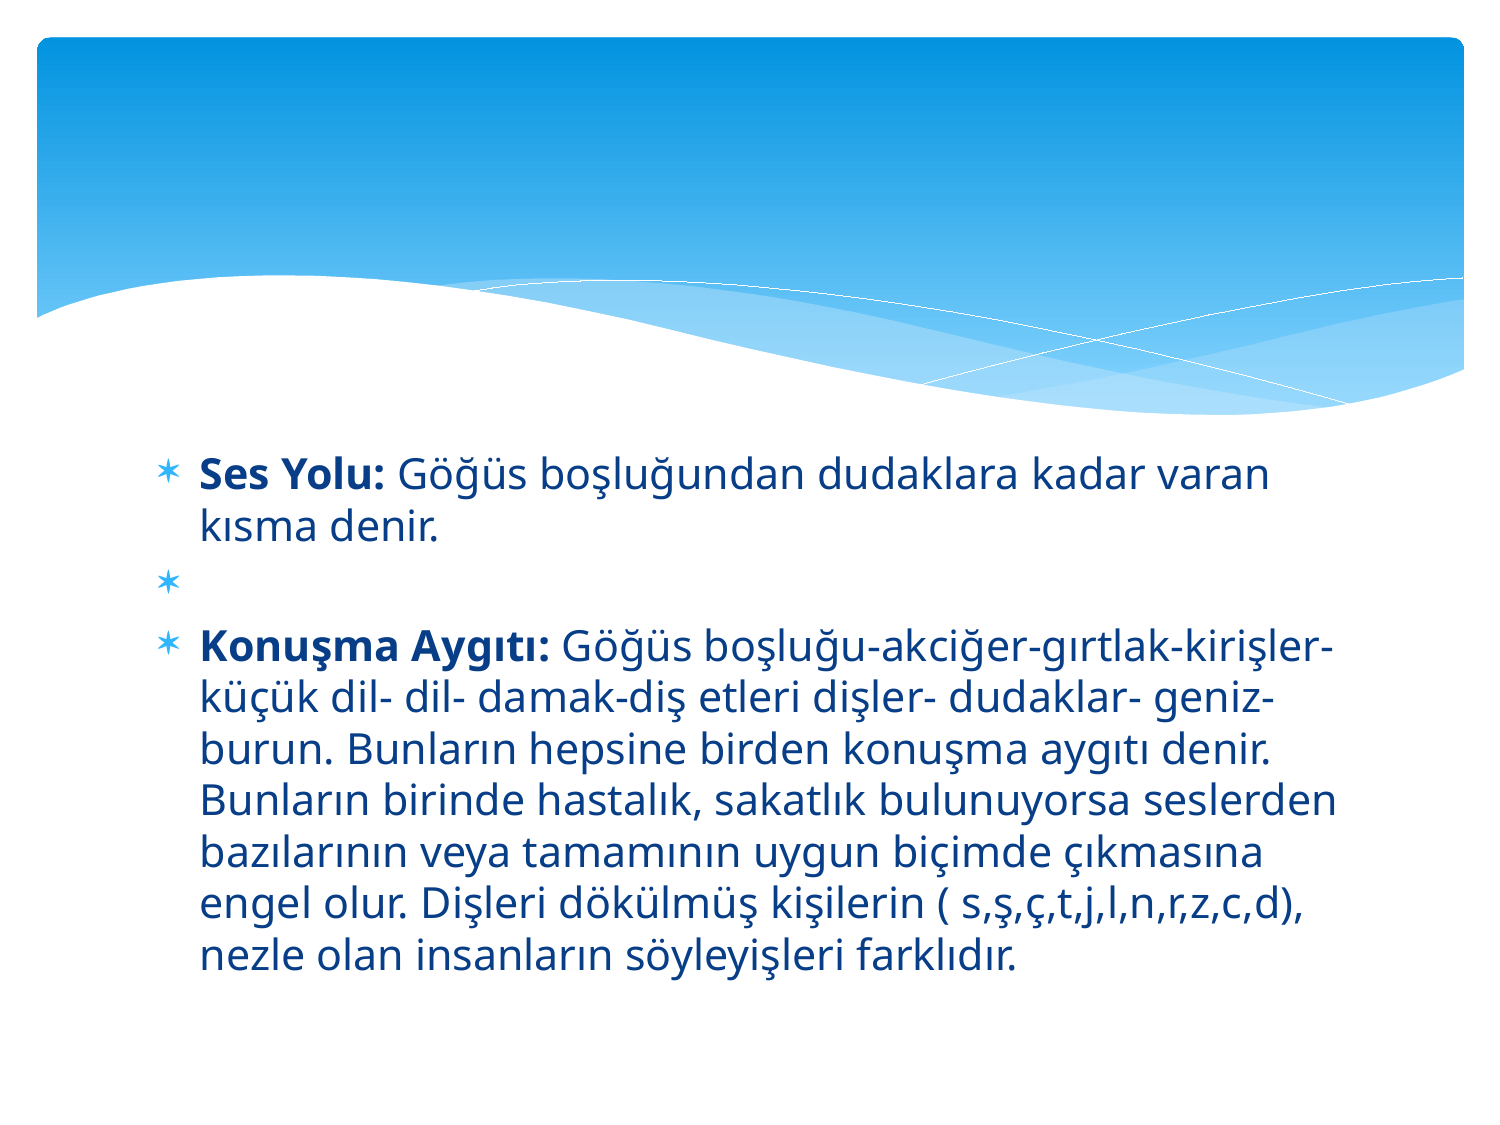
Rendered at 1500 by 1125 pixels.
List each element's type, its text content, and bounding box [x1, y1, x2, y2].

list Ses Yolu: Göğüs boşluğundan dudaklara kadar varan kısma denir. Konuşma Aygıtı: Göğüs boşluğu-akciğer-gırtlak-kirişler-küçük dil- dil- damak-diş etleri dişler- dudaklar- geniz-burun. Bunların hepsine birden konuşma aygıtı denir. Bunların birinde hastalık, sakatlık bulunuyorsa seslerden bazılarının veya tamamının uygun biçimde çıkmasına engel olur. Dişleri dökülmüş kişilerin ( s,ş,ç,t,j,l,n,r,z,c,d), nezle olan insanların söyleyişleri farklıdır. [143, 438, 1359, 1005]
